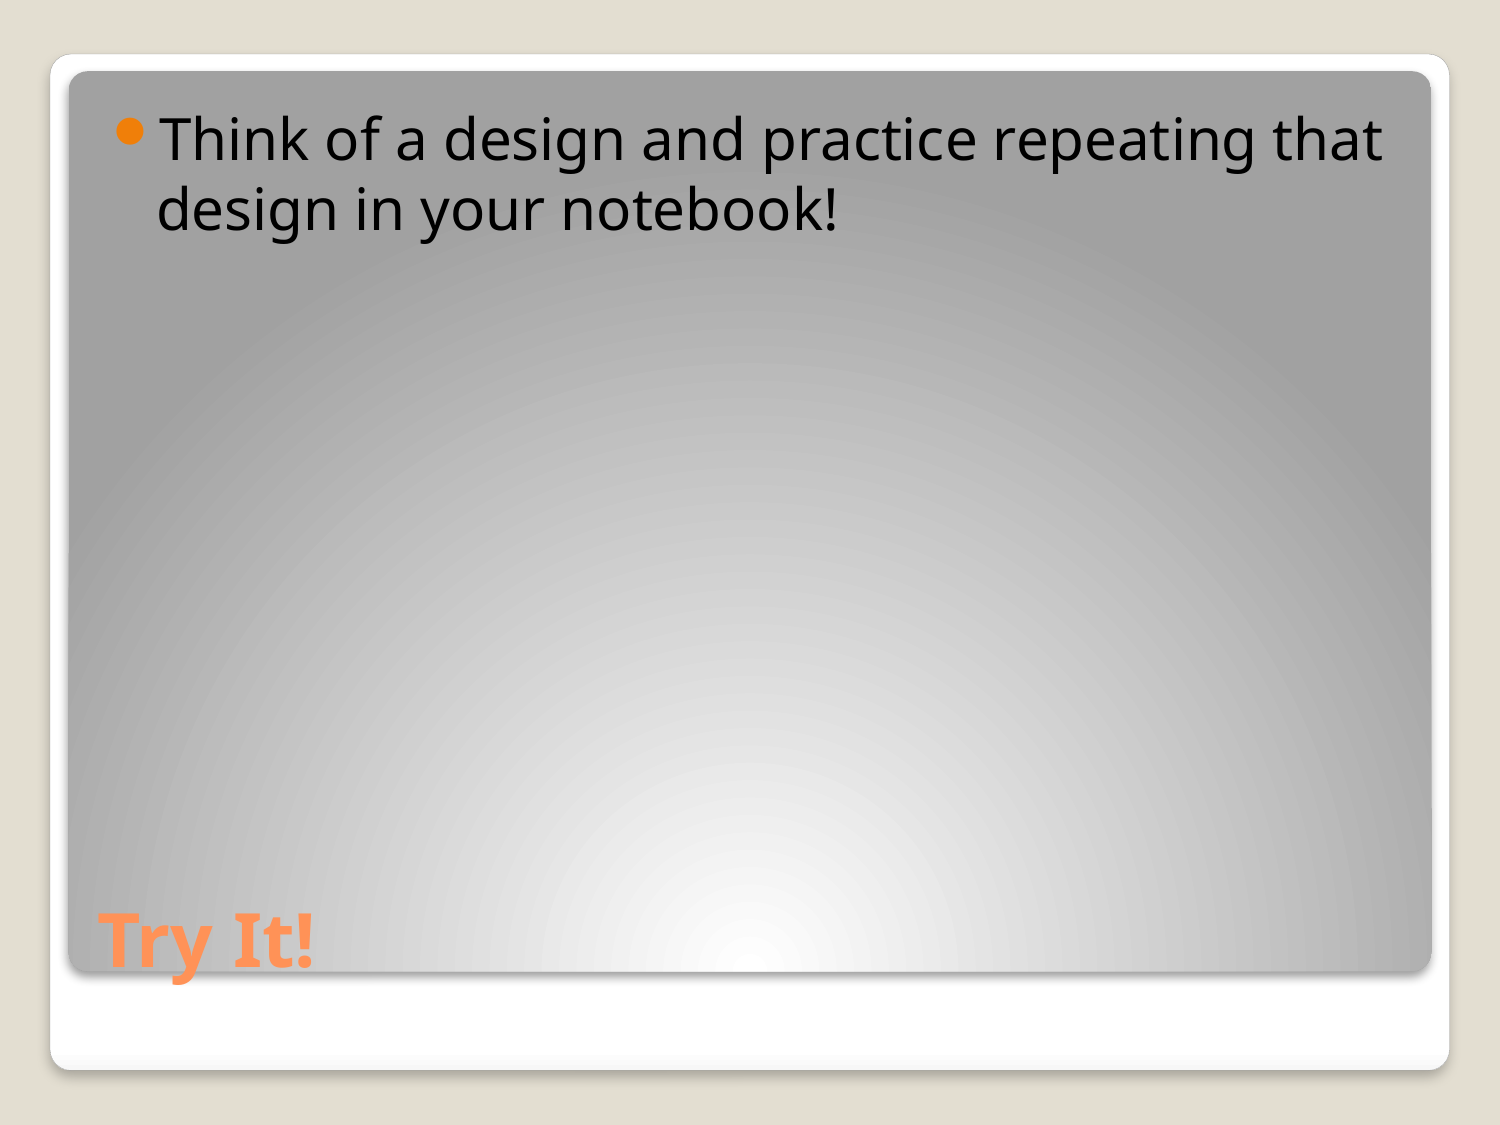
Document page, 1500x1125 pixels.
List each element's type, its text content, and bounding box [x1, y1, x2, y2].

list Think of a design and practice repeating that design in your notebook! [82, 86, 1425, 774]
title Try It! [82, 817, 1425, 990]
